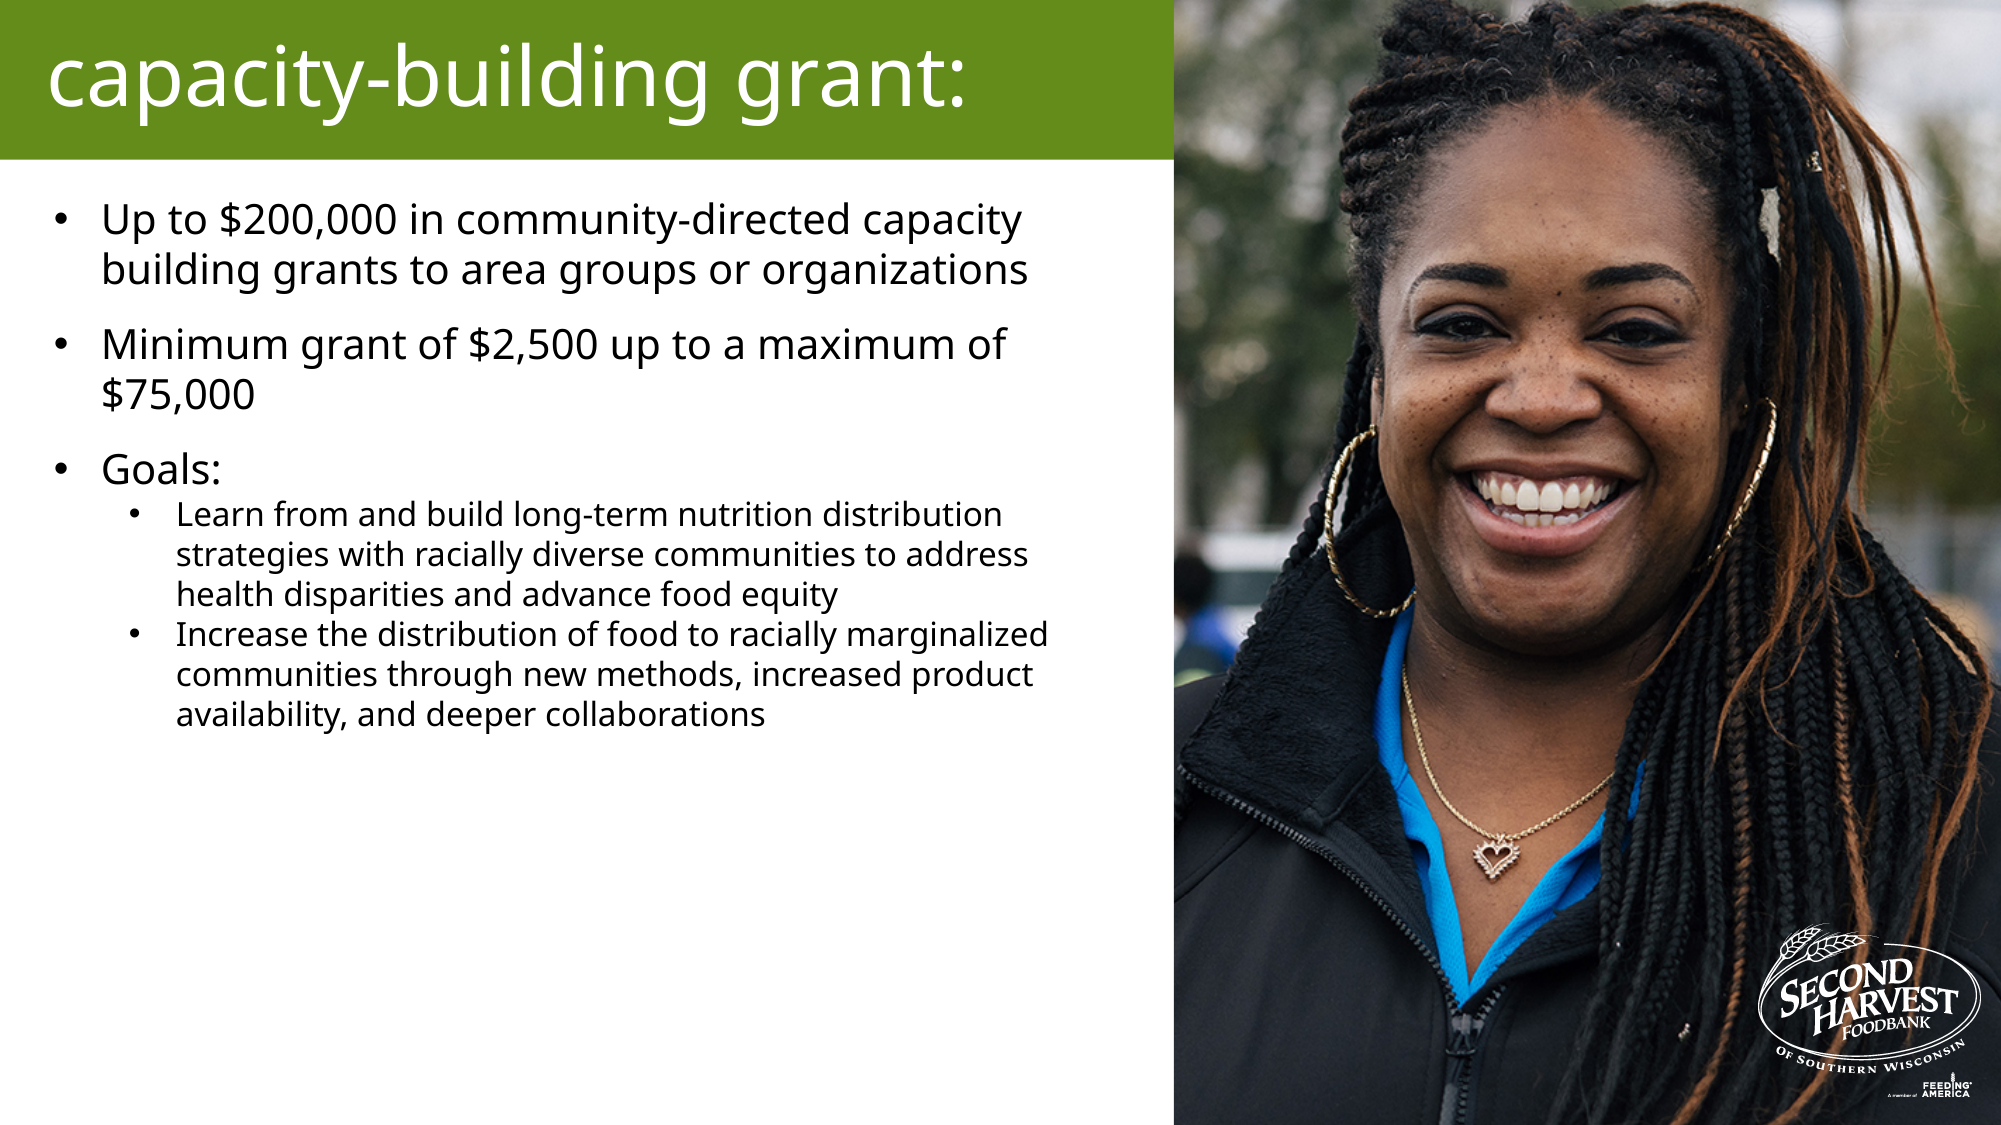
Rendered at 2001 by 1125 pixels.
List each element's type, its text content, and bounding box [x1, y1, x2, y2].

text_box [0, 0, 1173, 161]
text_box Up to $200,000 in community-directed capacity building grants to area groups or organizations Minimum grant of $2,500 up to a maximum of $75,000 Goals: Learn from and build long-term nutrition distribution strategies with racially diverse communities to address health disparities and advance food equity Increase the distribution of food to racially marginalized communities through new methods, increased product availability, and deeper collaborations [39, 185, 1135, 740]
text_box capacity-building grant: [31, 15, 1100, 131]
picture [1173, 0, 2001, 1125]
